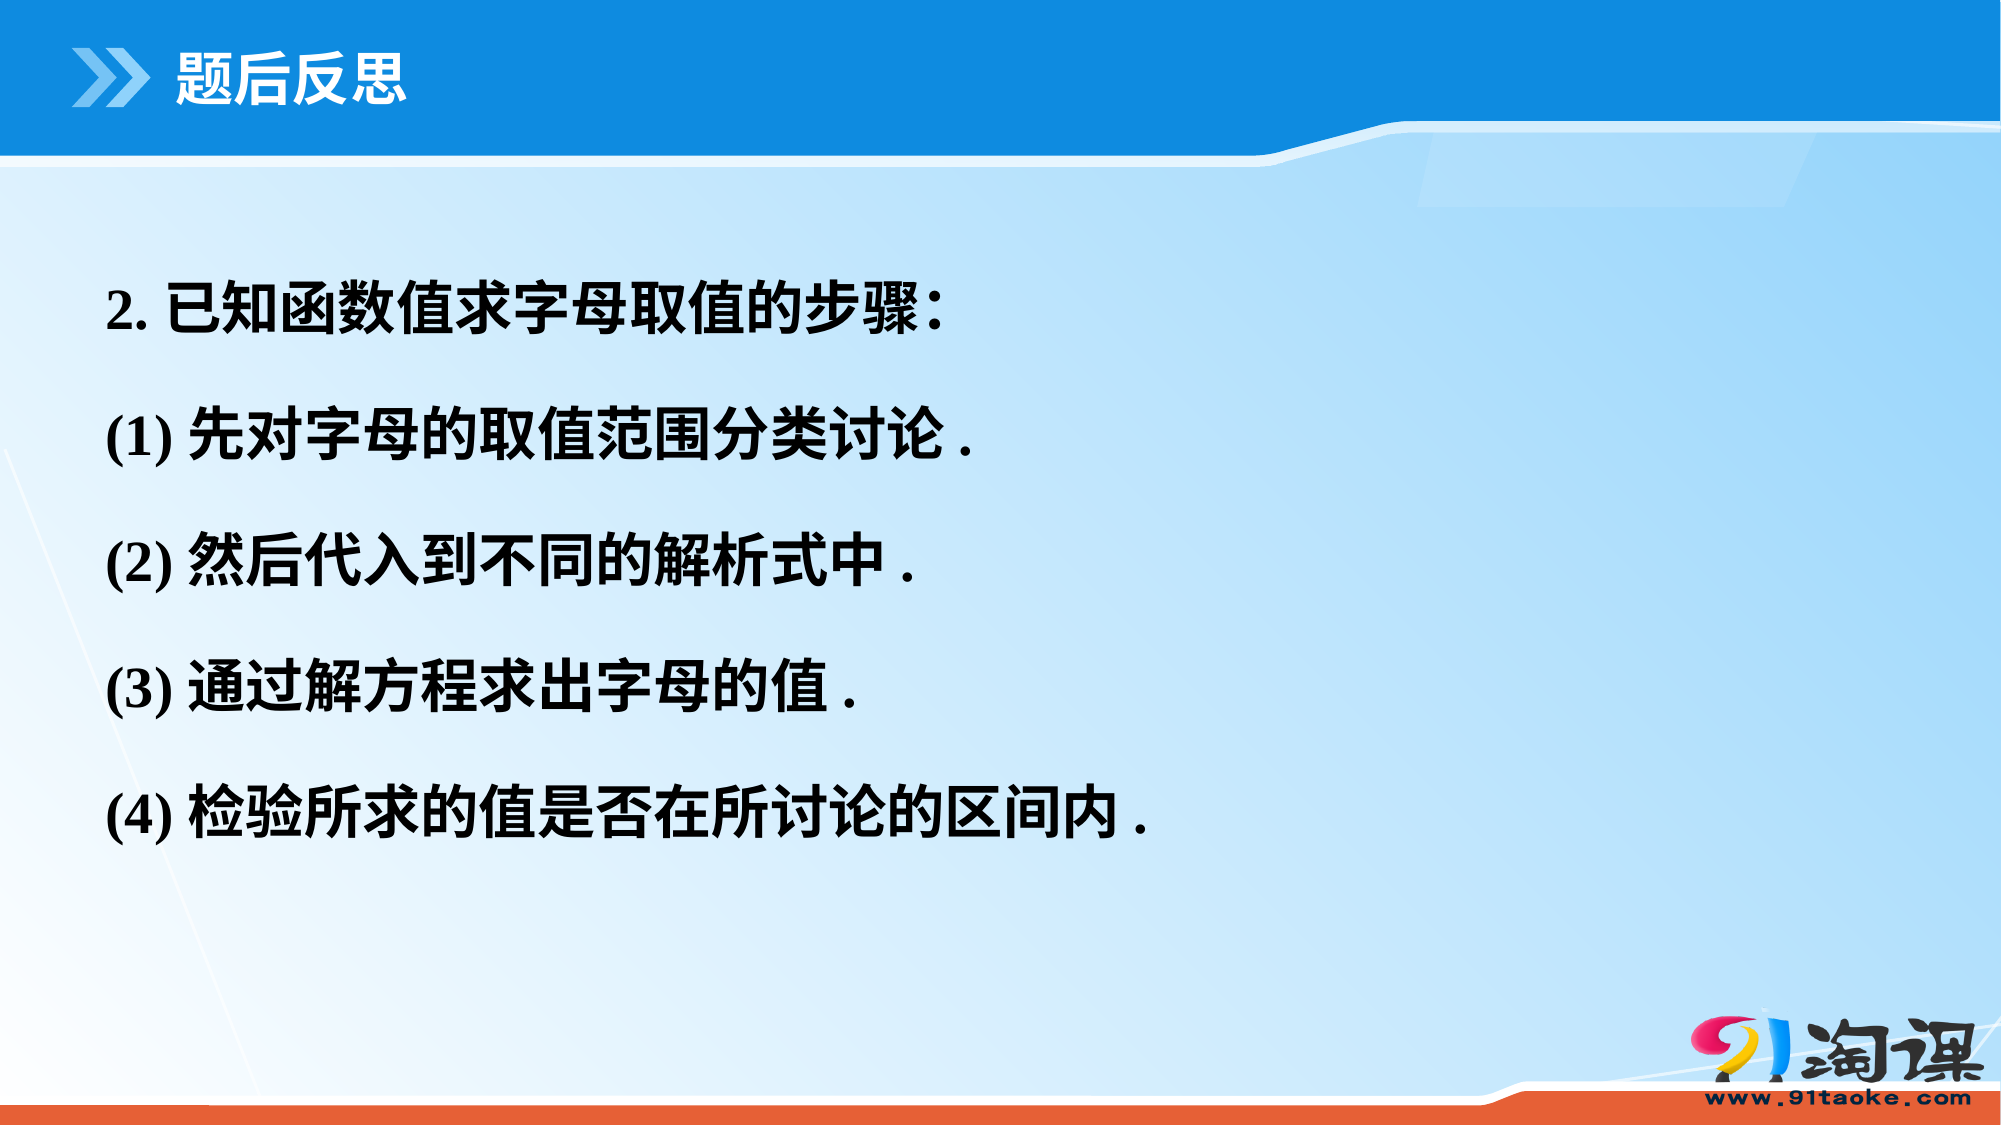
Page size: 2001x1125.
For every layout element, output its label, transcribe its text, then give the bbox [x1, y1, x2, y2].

text_box 2.已知函数值求字母取值的步骤： (1)先对字母的取值范围分类讨论. (2)然后代入到不同的解析式中. (3)通过解方程求出字母的值. (4)检验所求的值是否在所讨论的区间内. [90, 208, 1352, 853]
picture [1680, 1003, 1993, 1120]
title 题后反思 [160, 24, 1901, 131]
